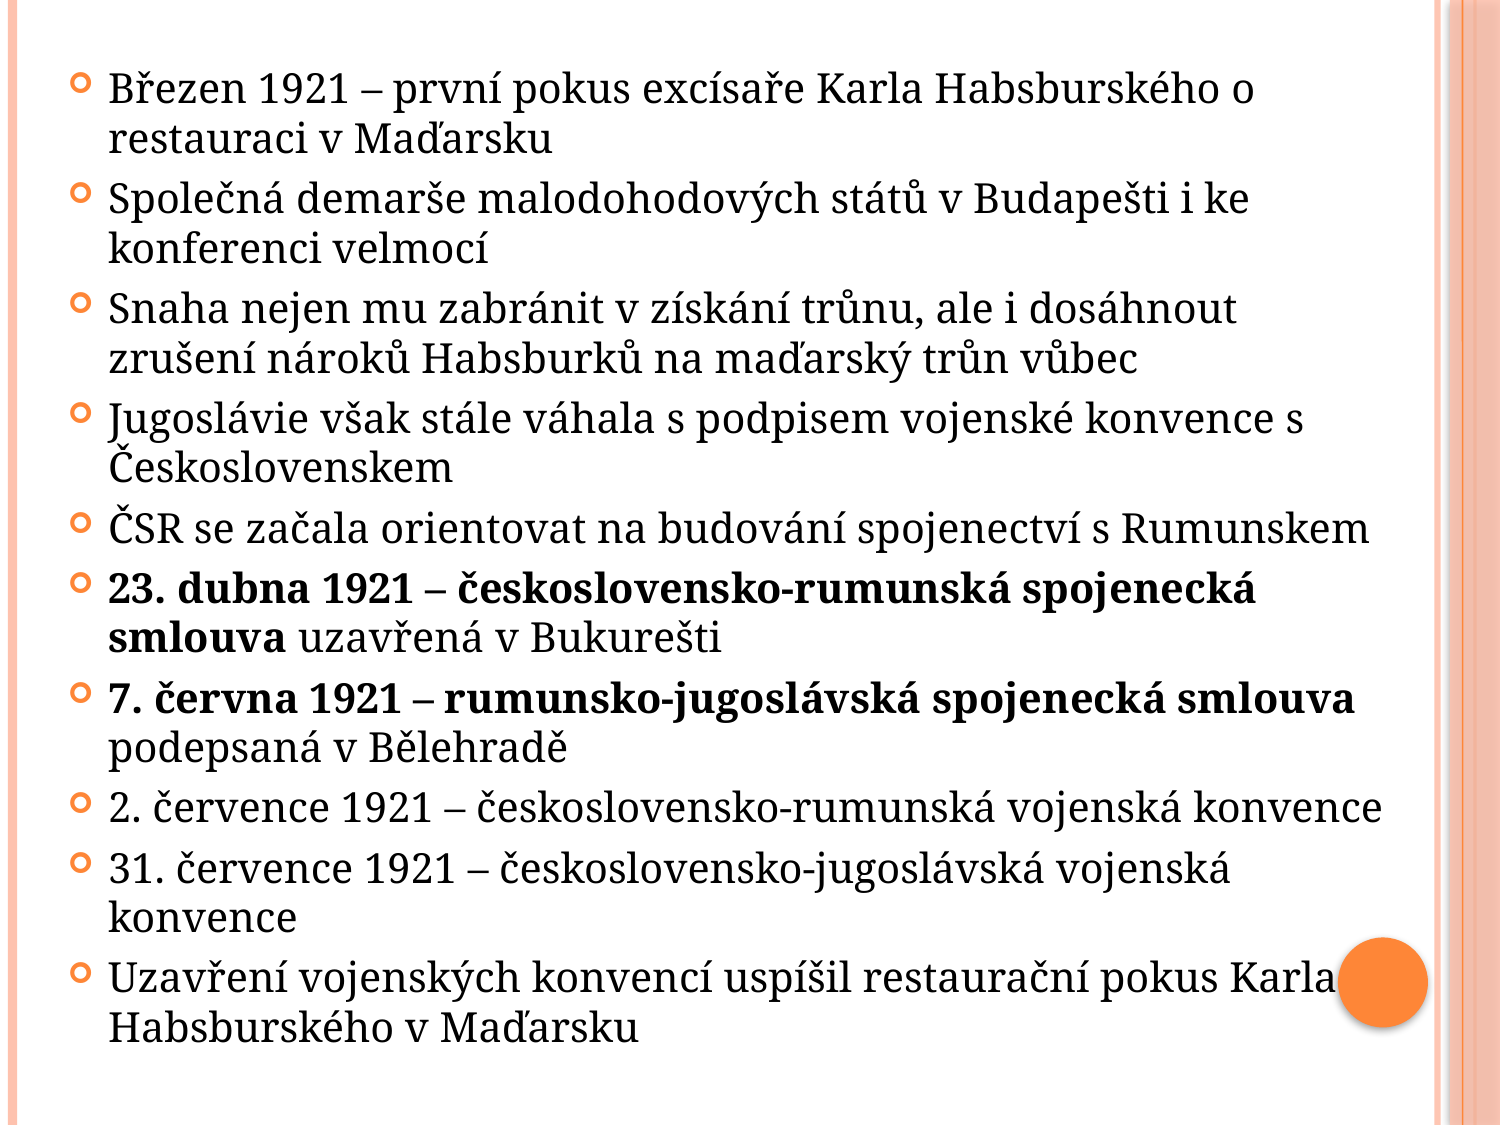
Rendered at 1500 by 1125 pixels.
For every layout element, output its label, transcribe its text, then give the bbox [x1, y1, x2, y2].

list Březen 1921 – první pokus excísaře Karla Habsburského o restauraci v Maďarsku Společná demarše malodohodových států v Budapešti i ke konferenci velmocí Snaha nejen mu zabránit v získání trůnu, ale i dosáhnout zrušení nároků Habsburků na maďarský trůn vůbec Jugoslávie však stále váhala s podpisem vojenské konvence s Československem ČSR se začala orientovat na budování spojenectví s Rumunskem 23. dubna 1921 – československo-rumunská spojenecká smlouva uzavřená v Bukurešti 7. června 1921 – rumunsko-jugoslávská spojenecká smlouva podepsaná v Bělehradě 2. července 1921 – československo-rumunská vojenská konvence 31. července 1921 – československo-jugoslávská vojenská konvence Uzavření vojenských konvencí uspíšil restaurační pokus Karla Habsburského v Maďarsku [53, 54, 1412, 1106]
